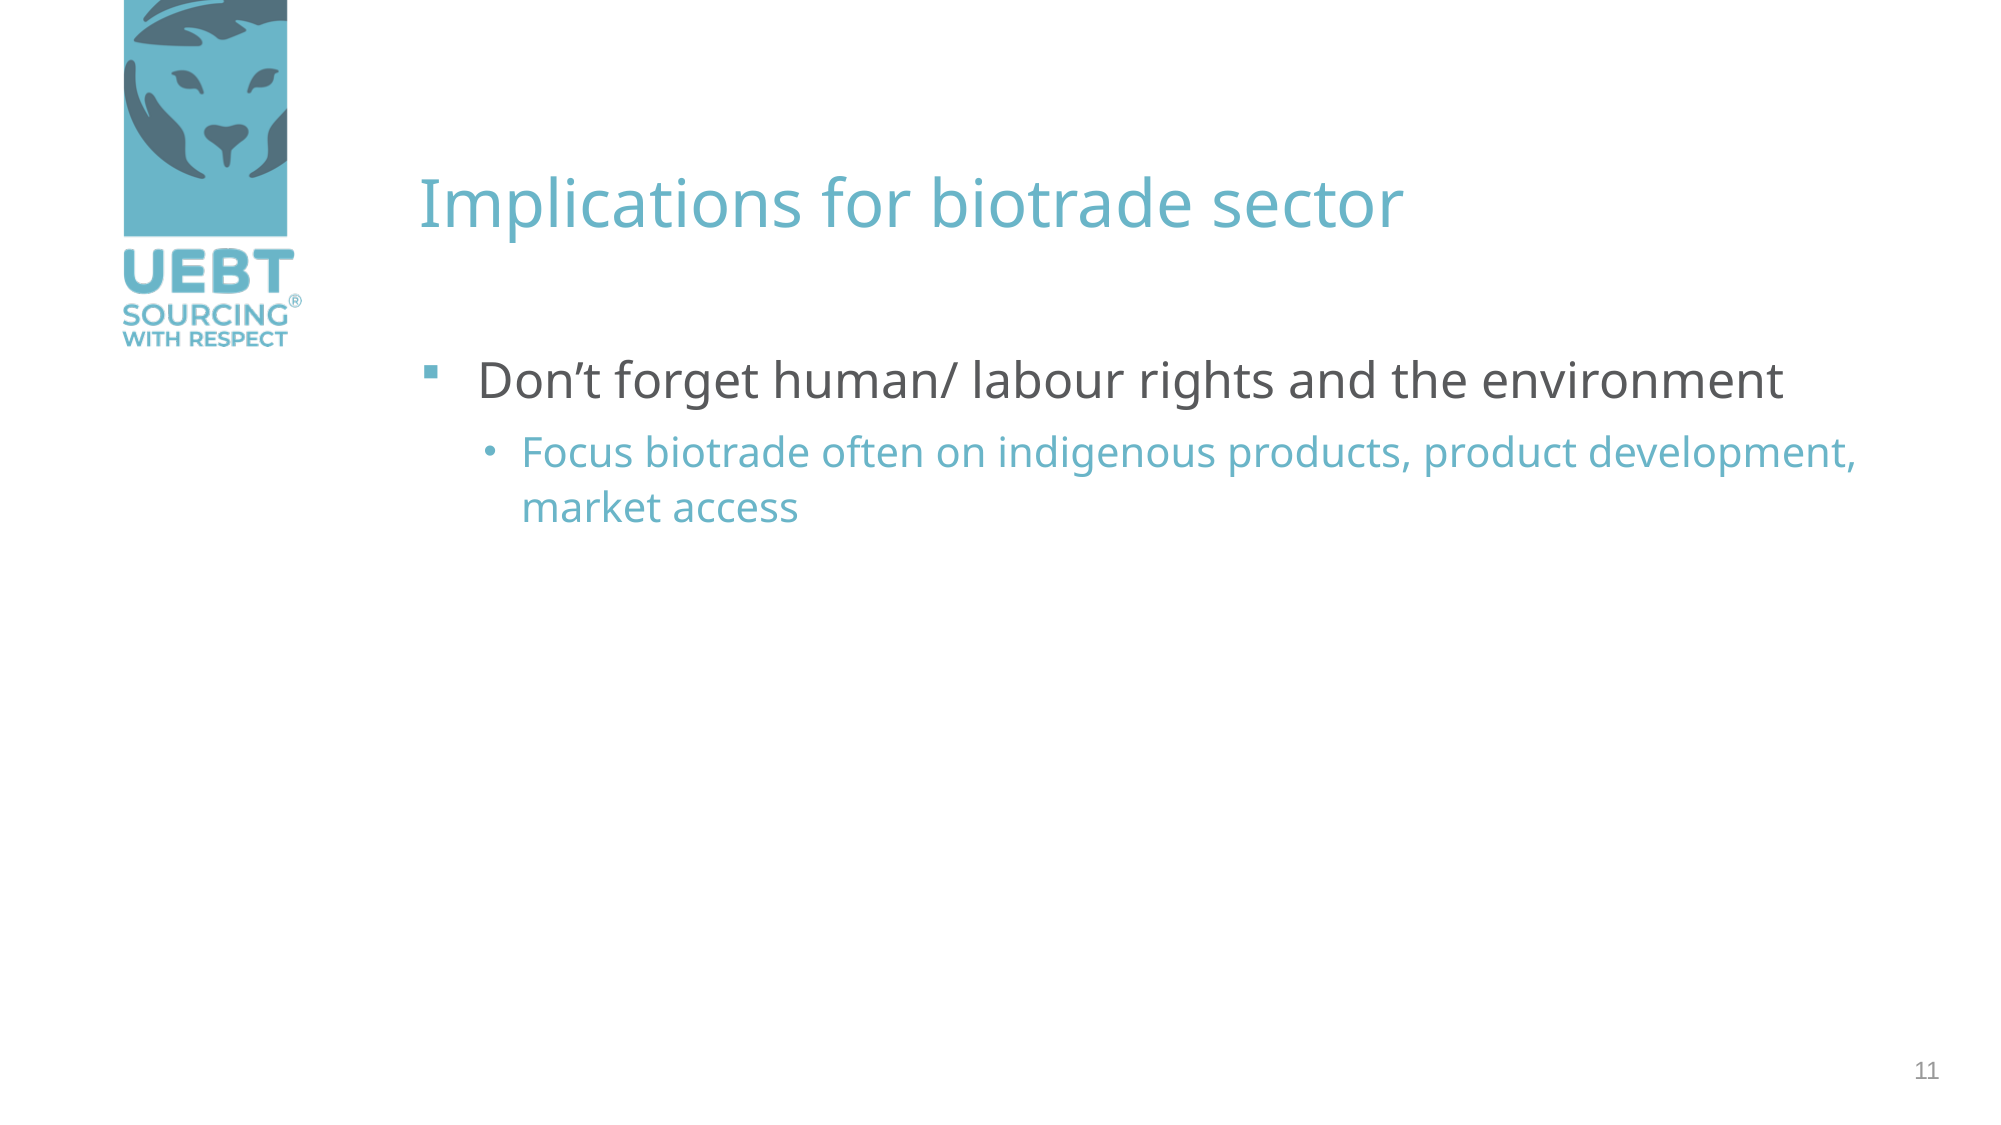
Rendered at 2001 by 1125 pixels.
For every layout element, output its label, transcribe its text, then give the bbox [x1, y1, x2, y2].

slide_number 11 [1505, 1039, 1956, 1100]
picture [122, 0, 302, 347]
list Don’t forget human/ labour rights and the environment Focus biotrade often on indigenous products, product development, market access [405, 340, 1956, 1014]
title Implications for biotrade sector [404, 126, 1954, 285]
